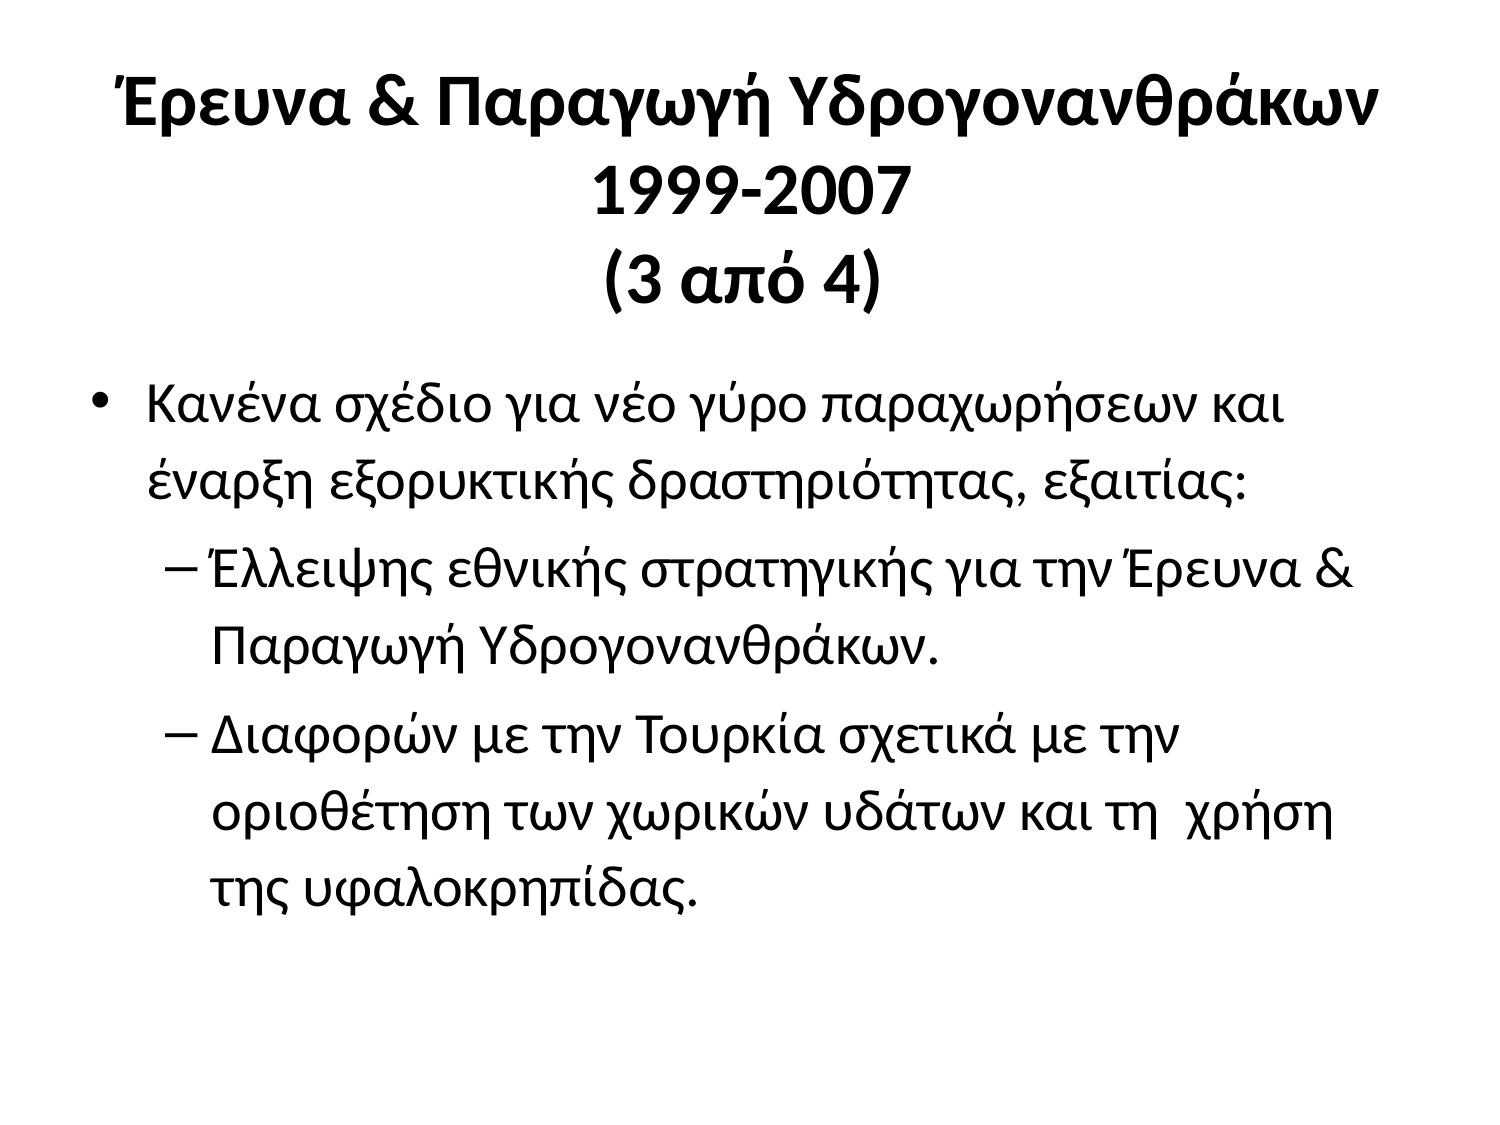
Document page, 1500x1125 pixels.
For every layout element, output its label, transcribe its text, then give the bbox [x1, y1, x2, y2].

list Κανένα σχέδιο για νέο γύρο παραχωρήσεων και έναρξη εξορυκτικής δραστηριότητας, εξαιτίας: Έλλειψης εθνικής στρατηγικής για την Έρευνα & Παραγωγή Υδρογονανθράκων. Διαφορών με την Τουρκία σχετικά με την οριοθέτηση των χωρικών υδάτων και τη χρήση της υφαλοκρηπίδας. [75, 349, 1425, 1005]
title Έρευνα & Παραγωγή Υδρογονανθράκων 1999-2007 (3 από 4) [76, 42, 1427, 327]
